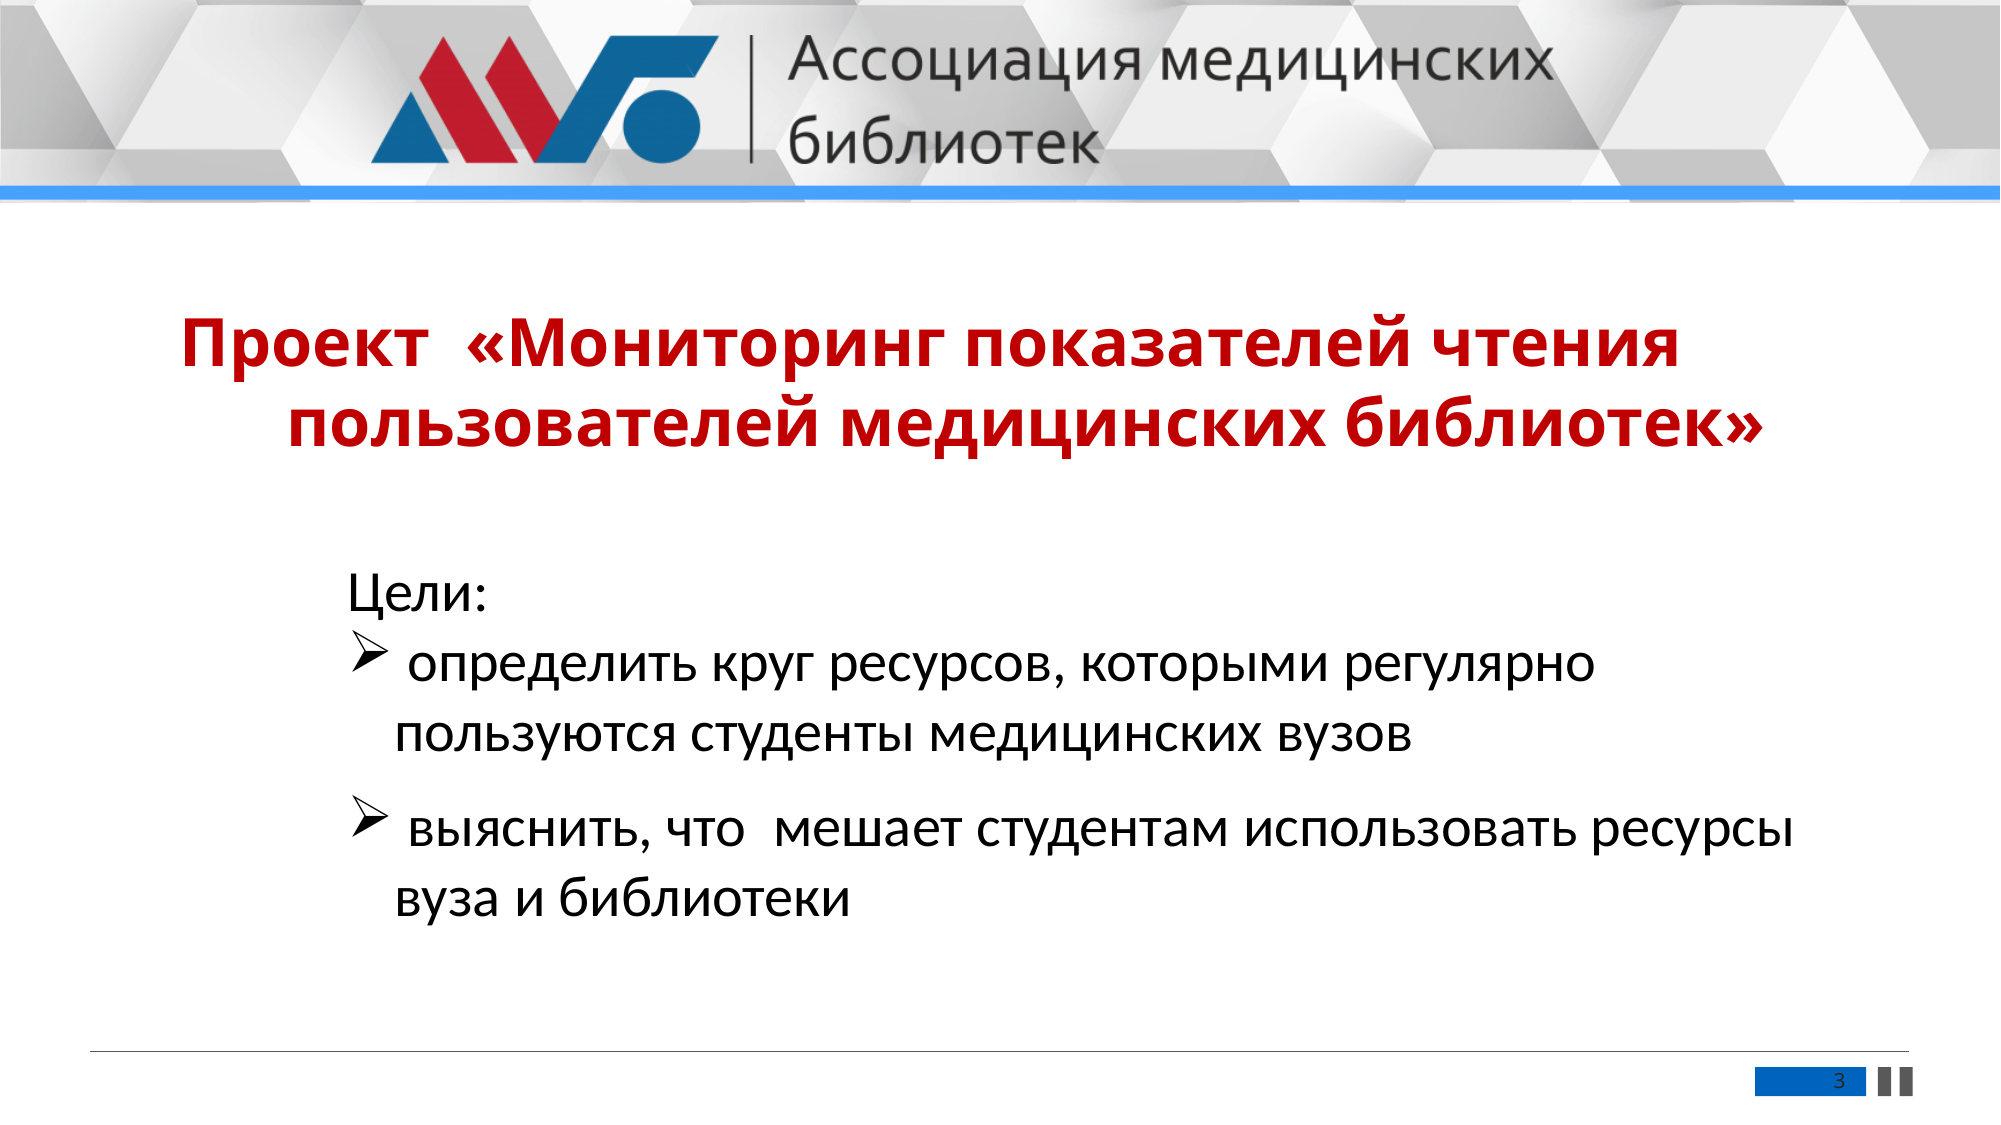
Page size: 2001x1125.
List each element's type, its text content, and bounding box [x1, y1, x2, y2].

slide_number 3 [1761, 1069, 1861, 1094]
text_box Цели: определить круг ресурсов, которыми регулярно пользуются студенты медицинских вузов выяснить, что мешает студентам использовать ресурсы вуза и библиотеки [332, 546, 1881, 936]
text_box Проект «Мониторинг показателей чтения пользователей медицинских библиотек» [0, 292, 2000, 468]
picture [0, 0, 2000, 185]
